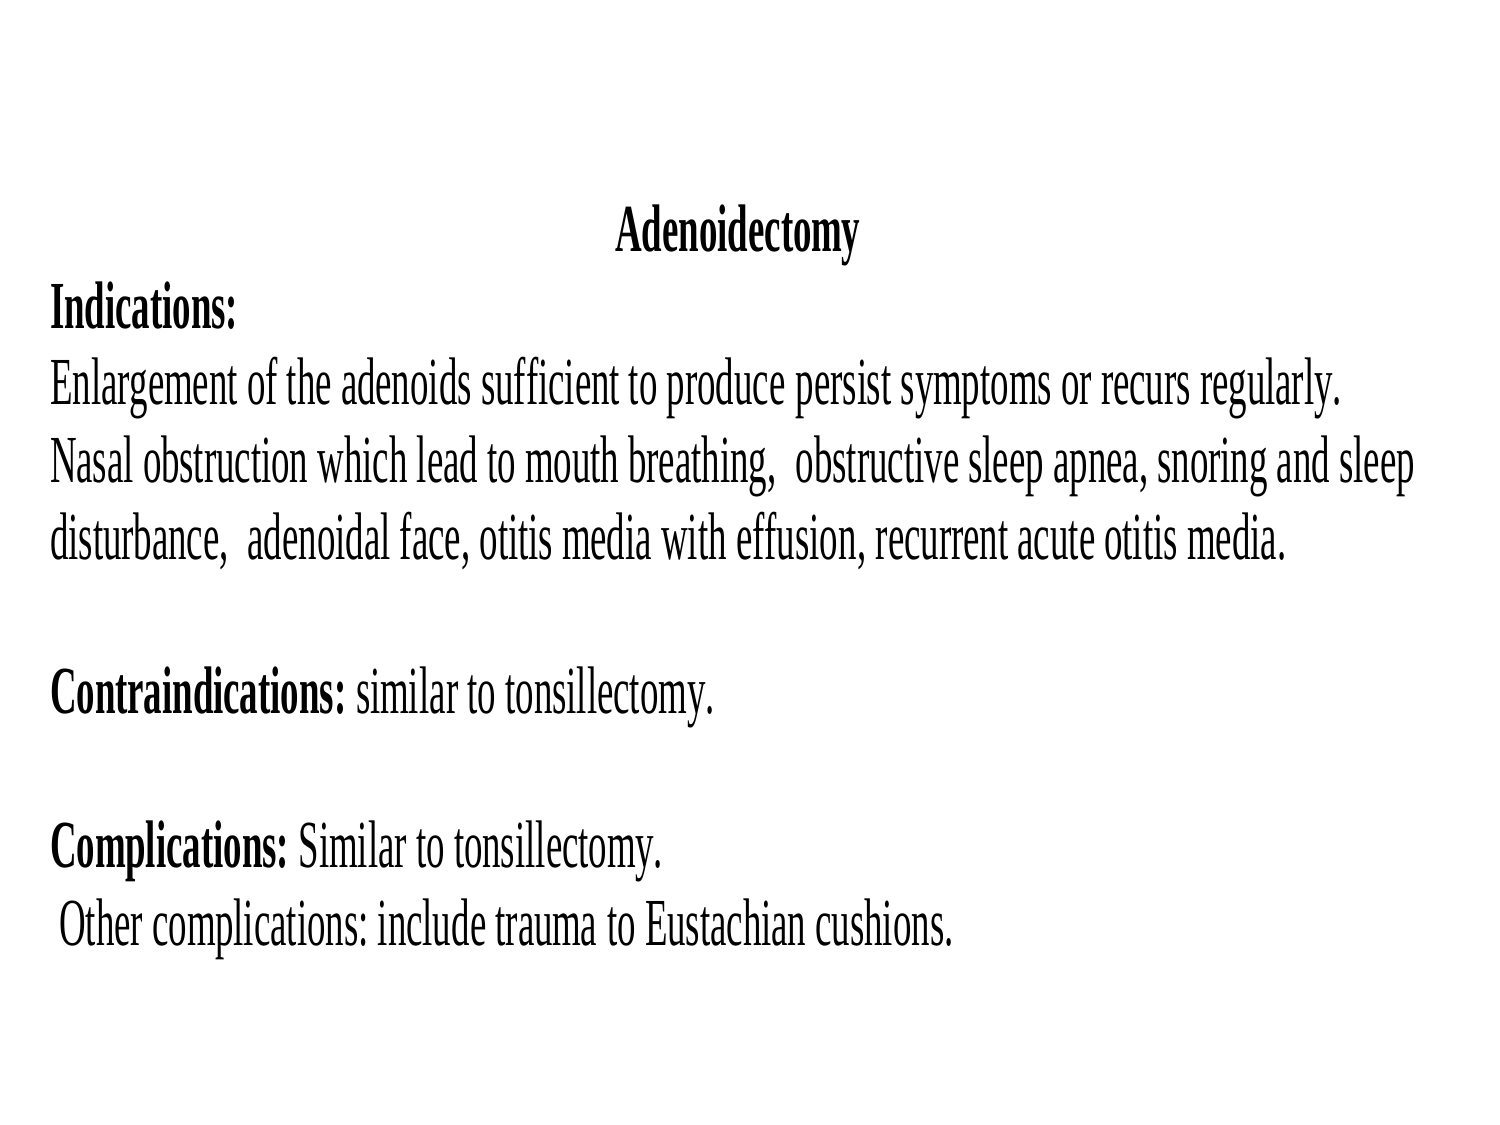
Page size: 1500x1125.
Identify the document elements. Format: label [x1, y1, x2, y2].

picture [49, 112, 1427, 963]
